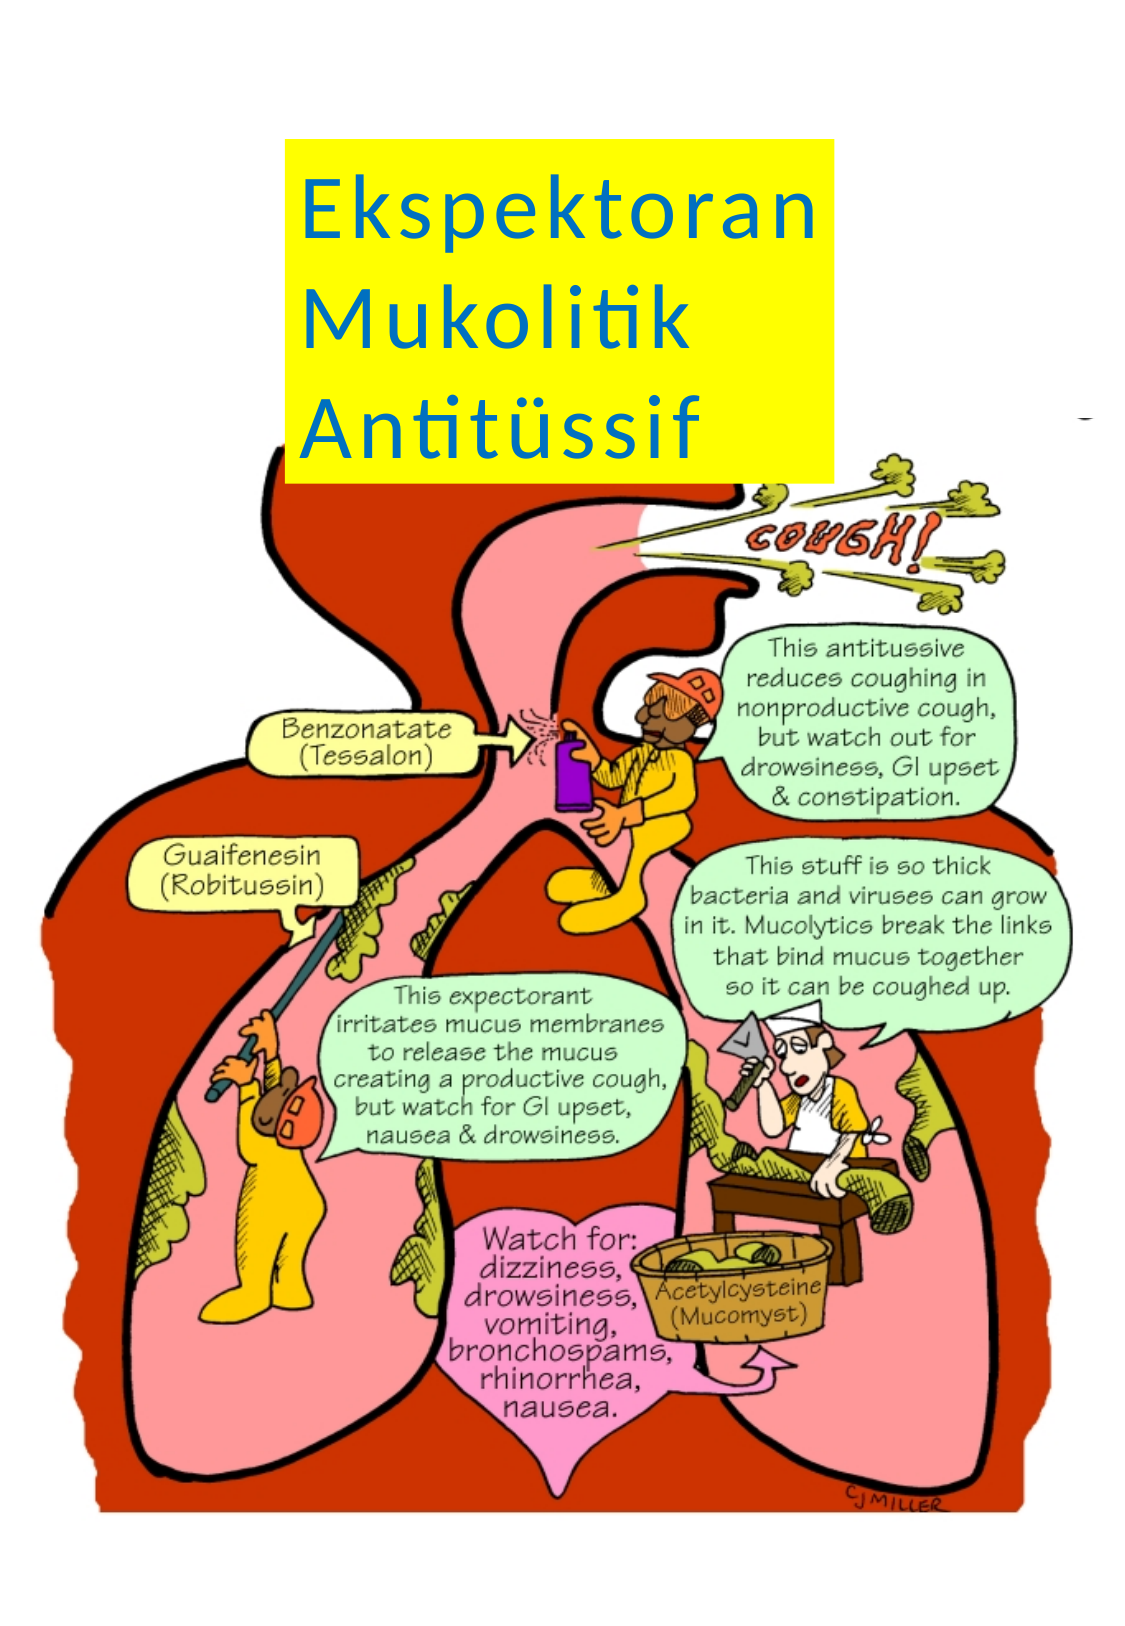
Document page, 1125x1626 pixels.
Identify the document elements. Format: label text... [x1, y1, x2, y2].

picture [30, 418, 1098, 1522]
text_box Ekspektoran Mukolitik Antitüssif [284, 139, 835, 416]
